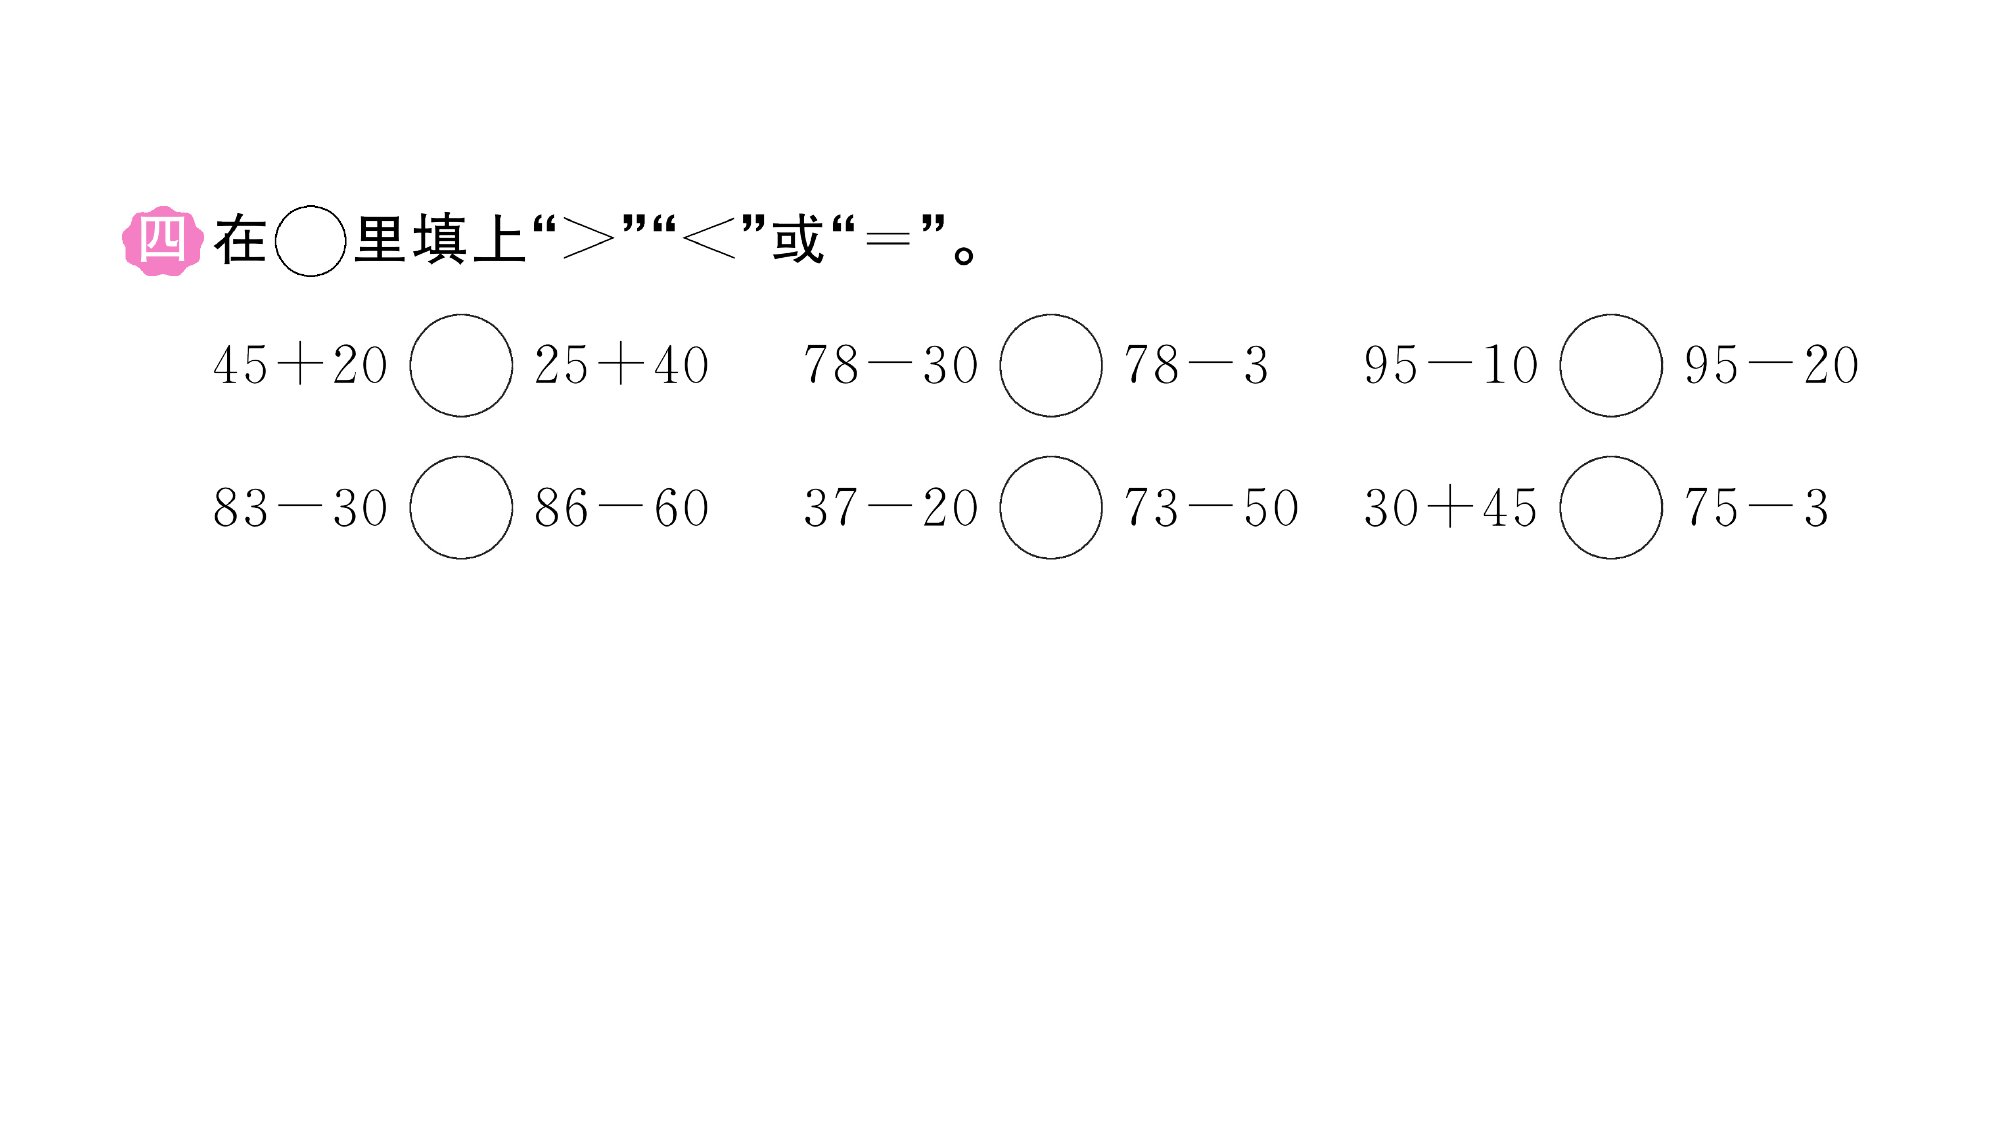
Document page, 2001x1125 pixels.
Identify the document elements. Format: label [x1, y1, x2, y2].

picture [118, 177, 2000, 569]
